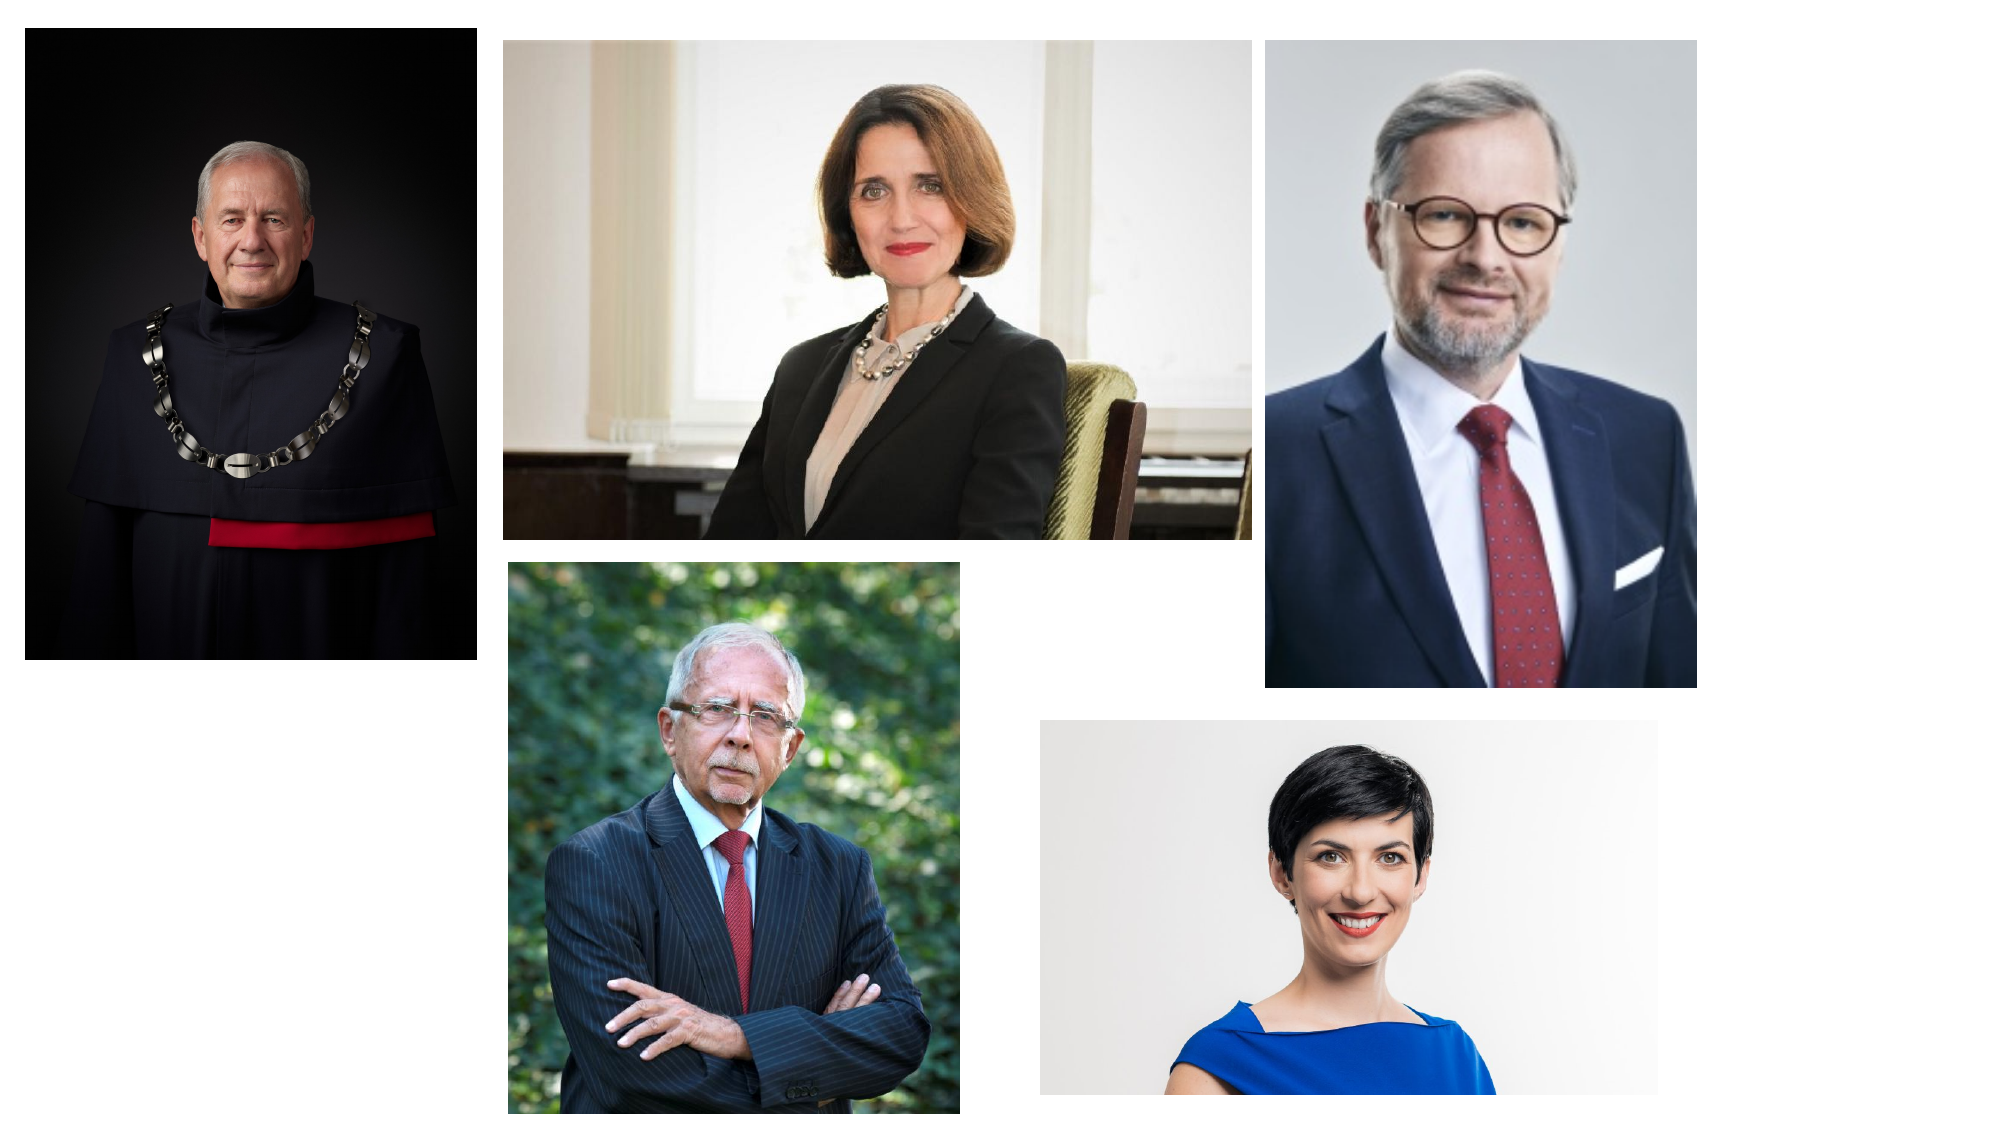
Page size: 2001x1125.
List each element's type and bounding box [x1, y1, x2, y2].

picture [508, 562, 960, 1114]
picture [1040, 720, 1658, 1095]
list [25, 28, 477, 660]
picture [503, 40, 1252, 540]
picture [1265, 40, 1697, 688]
